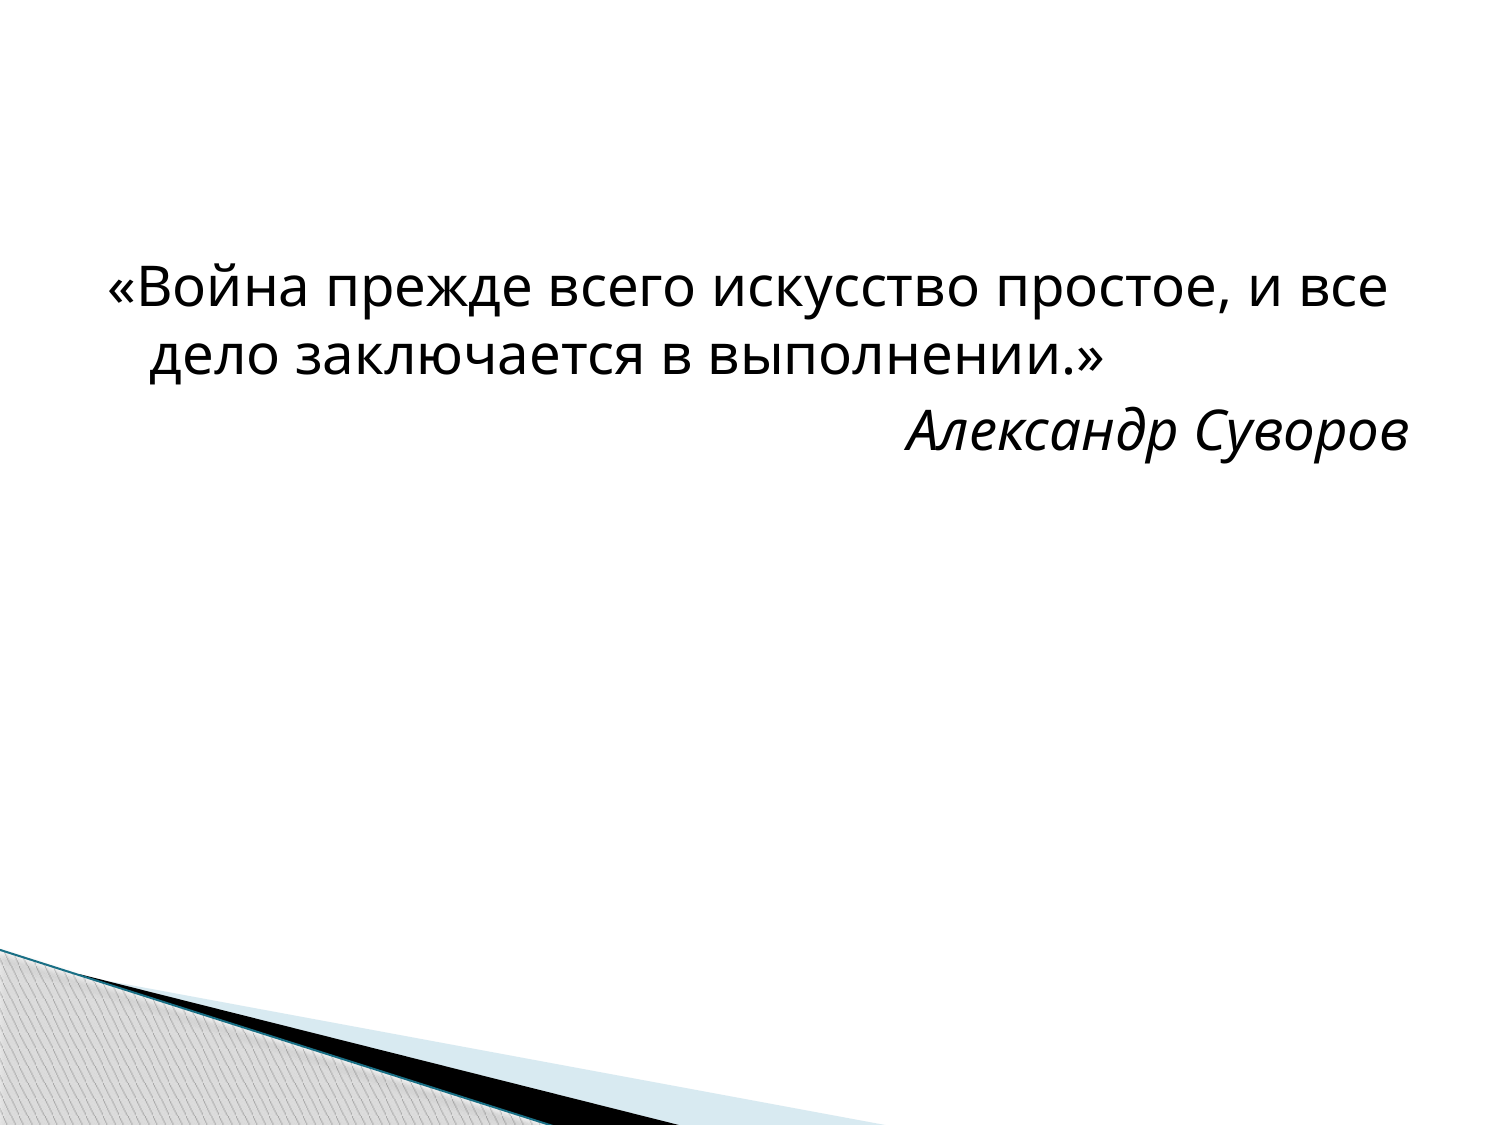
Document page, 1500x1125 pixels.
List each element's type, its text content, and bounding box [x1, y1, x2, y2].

list «Война прежде всего искусство простое, и все дело заключается в выполнении.» Александр Суворов [75, 243, 1425, 986]
